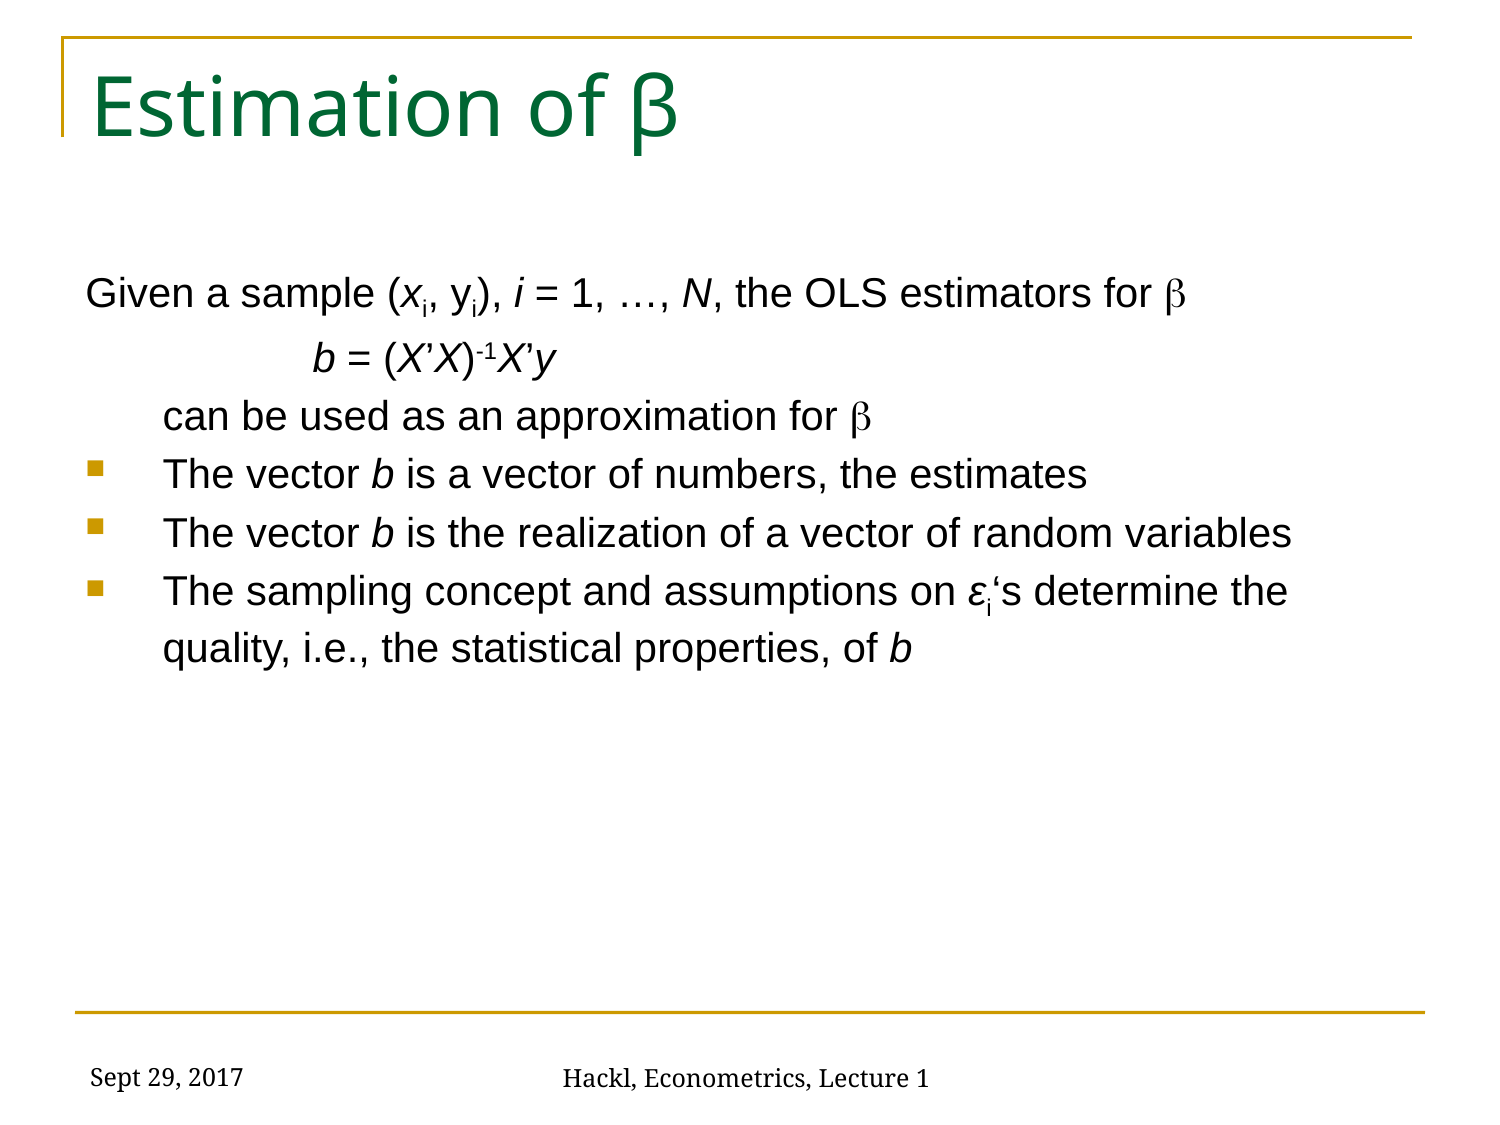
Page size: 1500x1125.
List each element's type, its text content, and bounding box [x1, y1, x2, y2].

list Given a sample (xi, yi), i = 1, …, N, the OLS estimators for b b = (X’X)-1X’y can be used as an approximation for b The vector b is a vector of numbers, the estimates The vector b is the realization of a vector of random variables The sampling concept and assumptions on εi‘s determine the quality, i.e., the statistical properties, of b [70, 257, 1403, 1002]
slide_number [74, 1023, 426, 1100]
title Estimation of β [74, 45, 1426, 233]
footer Hackl, Econometrics, Lecture 1 [512, 1024, 988, 1101]
